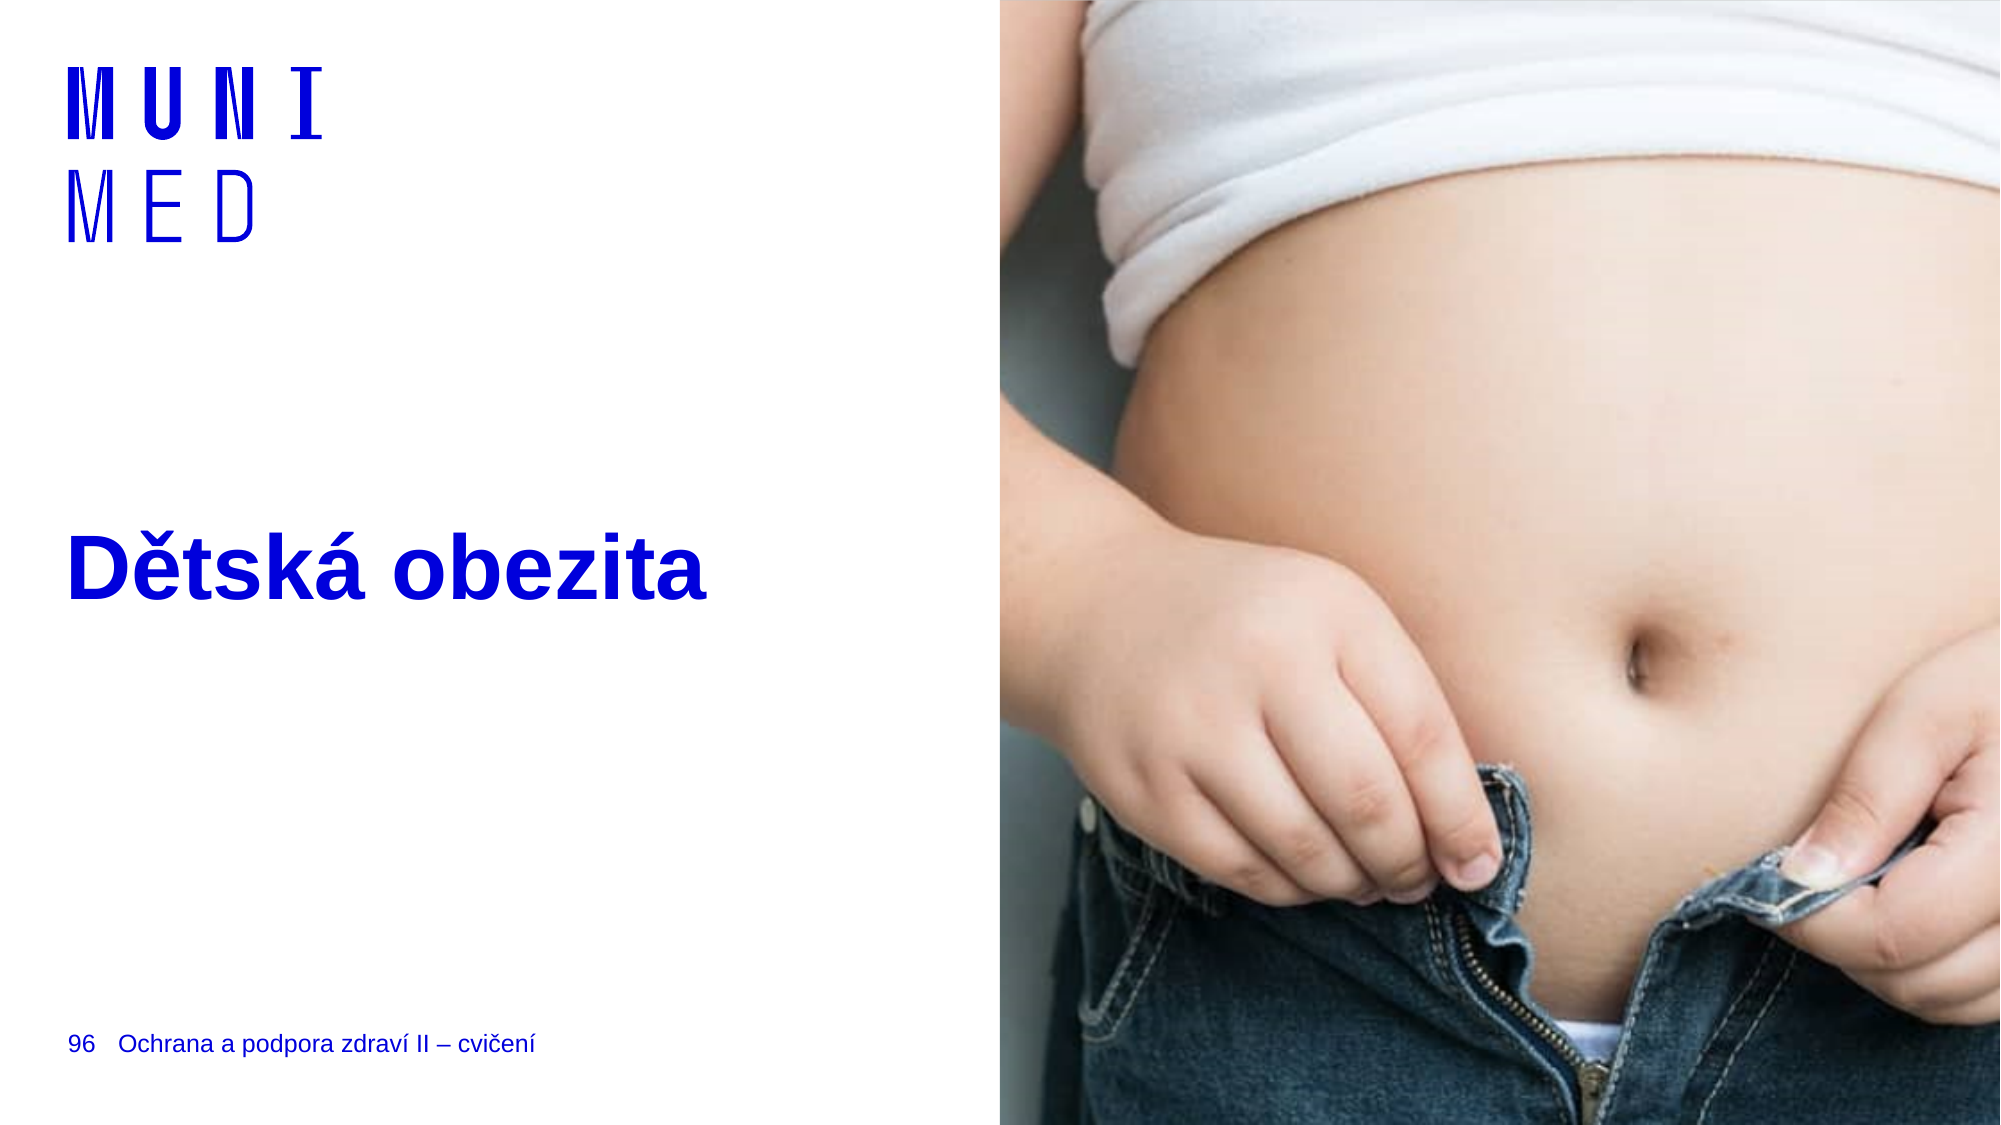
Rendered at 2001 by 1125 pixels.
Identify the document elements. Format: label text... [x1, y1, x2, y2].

picture [999, 0, 2000, 1125]
title Dětská obezita [65, 475, 926, 668]
footer Ochrana a podpora zdraví II – cvičení [118, 1021, 926, 1063]
slide_number 96 [67, 1021, 110, 1063]
